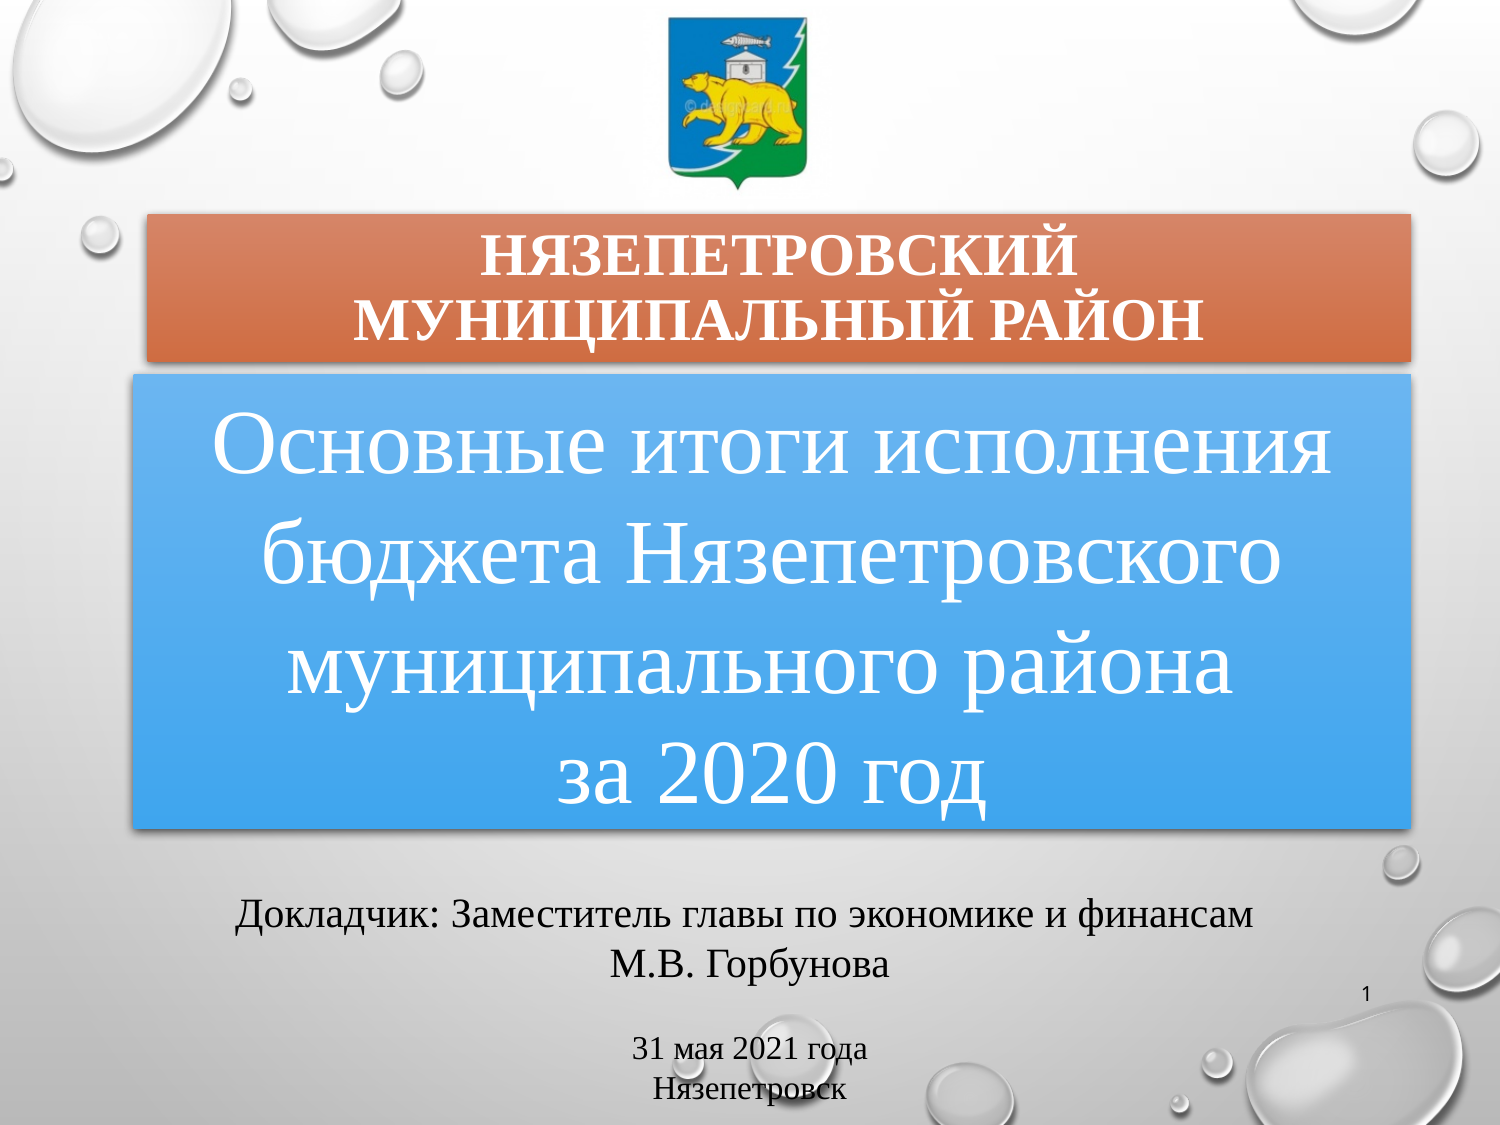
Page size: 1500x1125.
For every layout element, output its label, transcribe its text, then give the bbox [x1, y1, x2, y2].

title Нязепетровский муниципальный район [147, 214, 1412, 362]
text_box Докладчик: Заместитель главы по экономике и финансам М.В. Горбунова 31 мая 2021 года Нязепетровск [58, 878, 1442, 1114]
text_box Основные итоги исполнения бюджета Нязепетровского муниципального района за 2020 год [133, 374, 1411, 829]
picture [0, 0, 1500, 1125]
